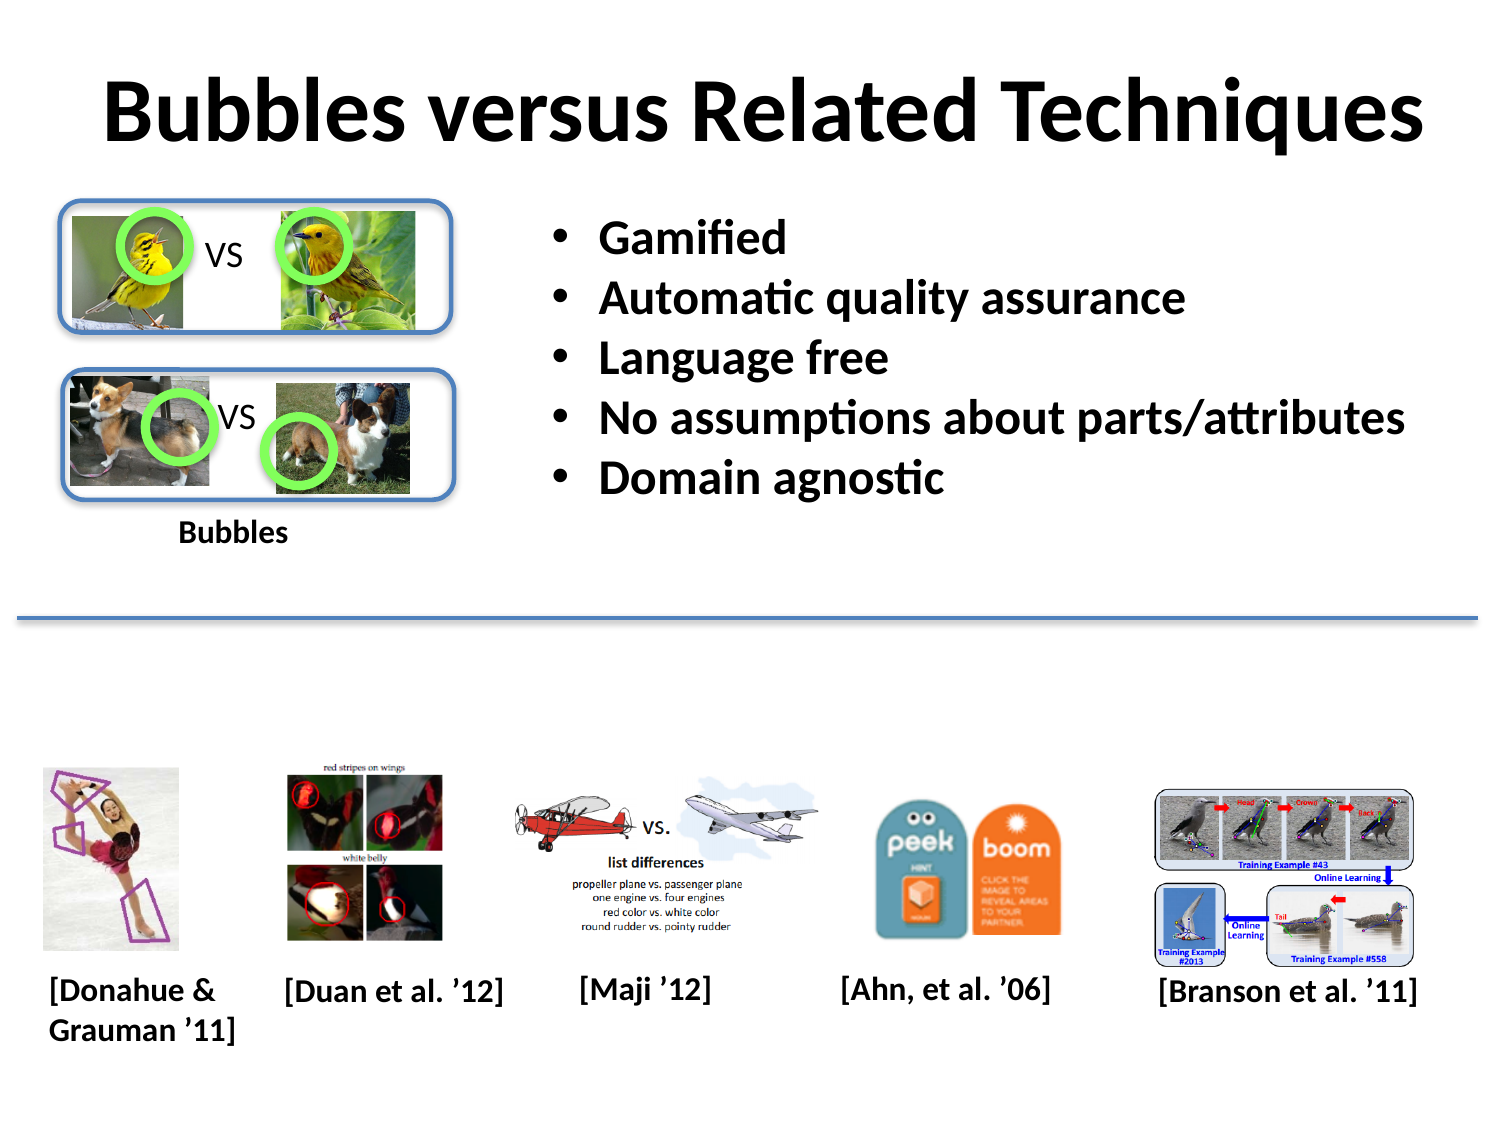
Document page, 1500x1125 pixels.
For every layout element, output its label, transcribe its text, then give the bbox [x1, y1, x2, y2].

picture [282, 763, 457, 945]
picture [853, 793, 1069, 948]
text_box Gamified Automatic quality assurance Language free No assumptions about parts/attributes Domain agnostic [536, 197, 1500, 753]
text_box [Donahue & Grauman ’11] [34, 961, 303, 1056]
text_box [Branson et al. ’11] [1143, 962, 1449, 1017]
text_box [Maji ’12] [564, 959, 762, 1015]
text_box [Duan et al. ’12] [269, 962, 617, 1017]
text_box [59, 200, 455, 500]
picture [38, 762, 185, 954]
text_box [Ahn, et al. ’06] [825, 960, 1131, 1015]
picture [509, 772, 822, 940]
title Bubbles versus Related Techniques [6, 10, 1500, 199]
picture [1154, 785, 1416, 969]
text_box Bubbles [163, 503, 465, 558]
